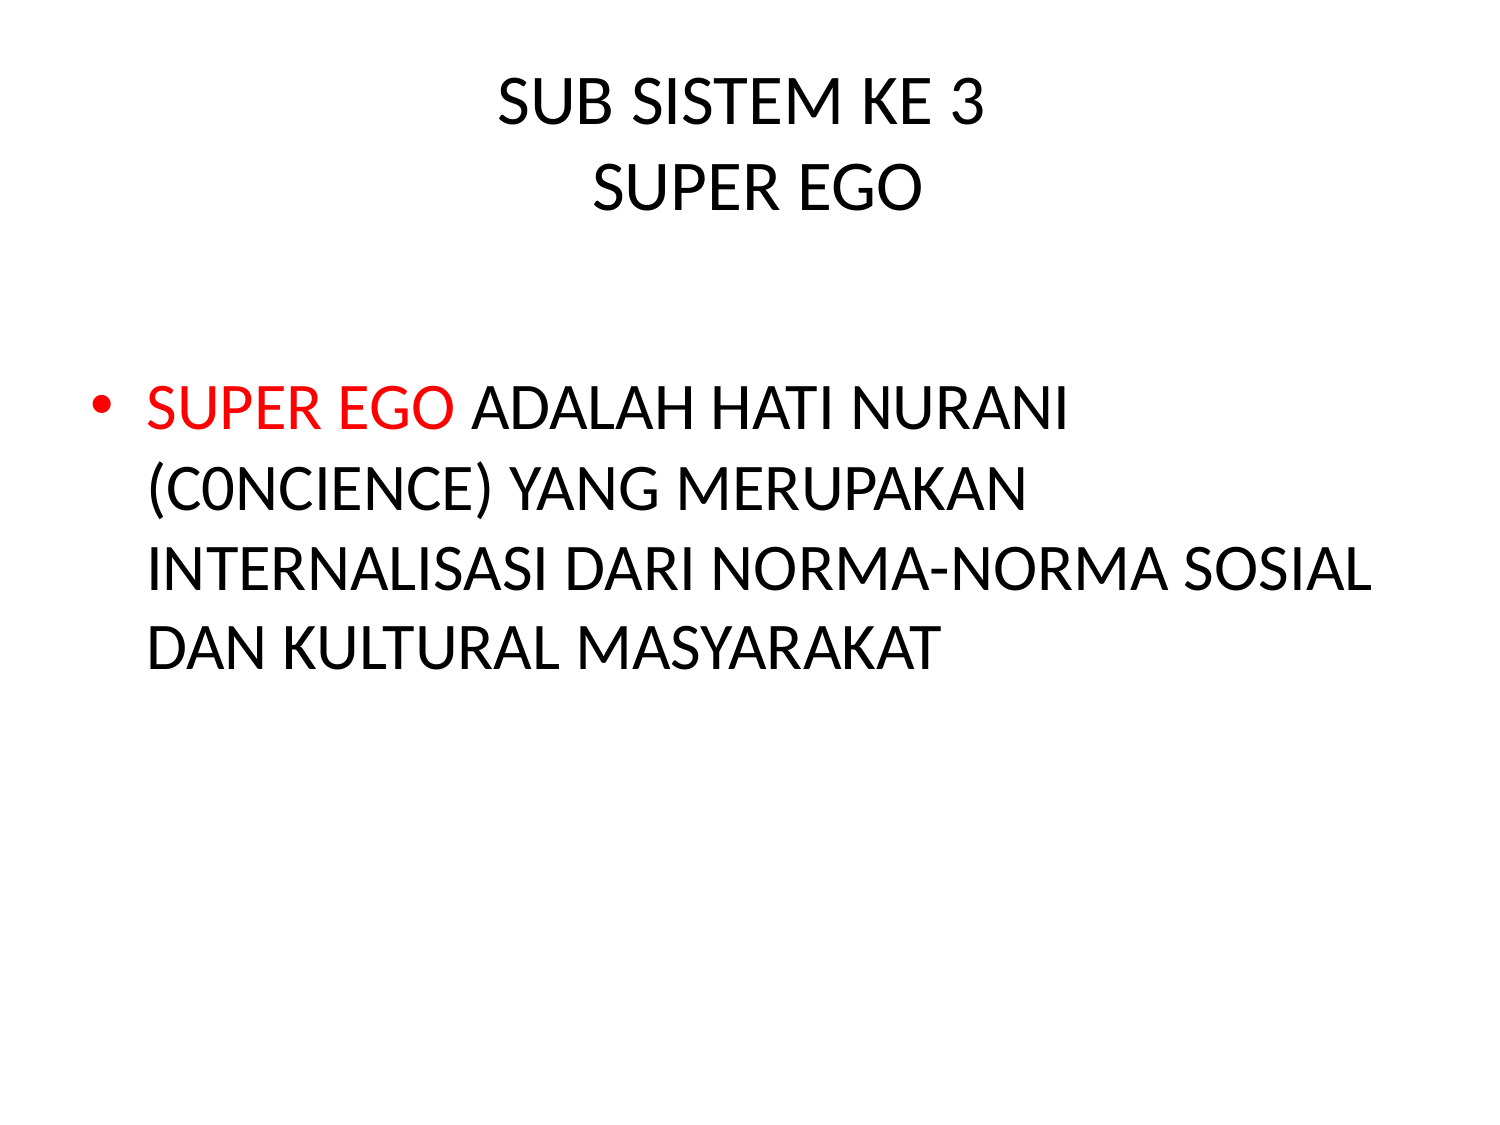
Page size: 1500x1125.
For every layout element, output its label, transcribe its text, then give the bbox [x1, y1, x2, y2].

list SUPER EGO ADALAH HATI NURANI (C0NCIENCE) YANG MERUPAKAN INTERNALISASI DARI NORMA-NORMA SOSIAL DAN KULTURAL MASYARAKAT [75, 262, 1425, 1005]
title SUB SISTEM KE 3 SUPER EGO [75, 45, 1425, 233]
